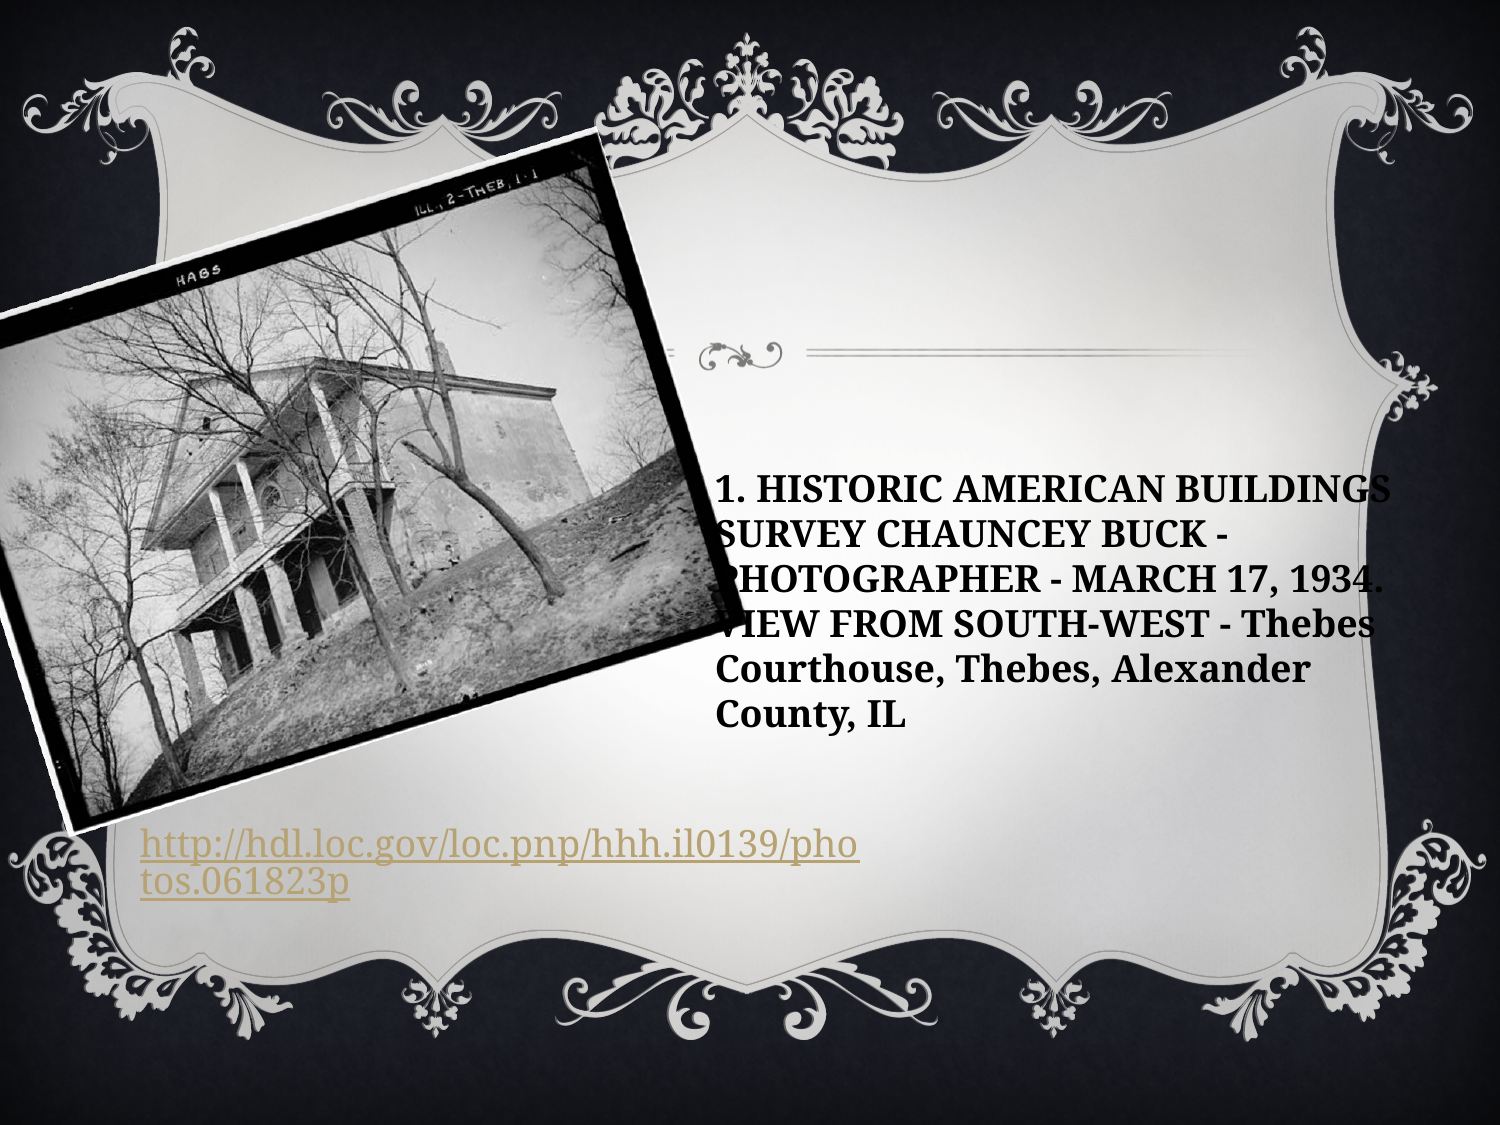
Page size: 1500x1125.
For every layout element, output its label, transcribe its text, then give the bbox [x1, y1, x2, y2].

picture [0, 0, 1500, 1125]
text_box 1. HISTORIC AMERICAN BUILDINGS SURVEY CHAUNCEY BUCK - PHOTOGRAPHER - MARCH 17, 1934. VIEW FROM SOUTH-WEST - Thebes Courthouse, Thebes, Alexander County, IL [699, 412, 1425, 743]
text_box http://hdl.loc.gov/loc.pnp/hhh.il0139/photos.061823p [124, 812, 875, 924]
